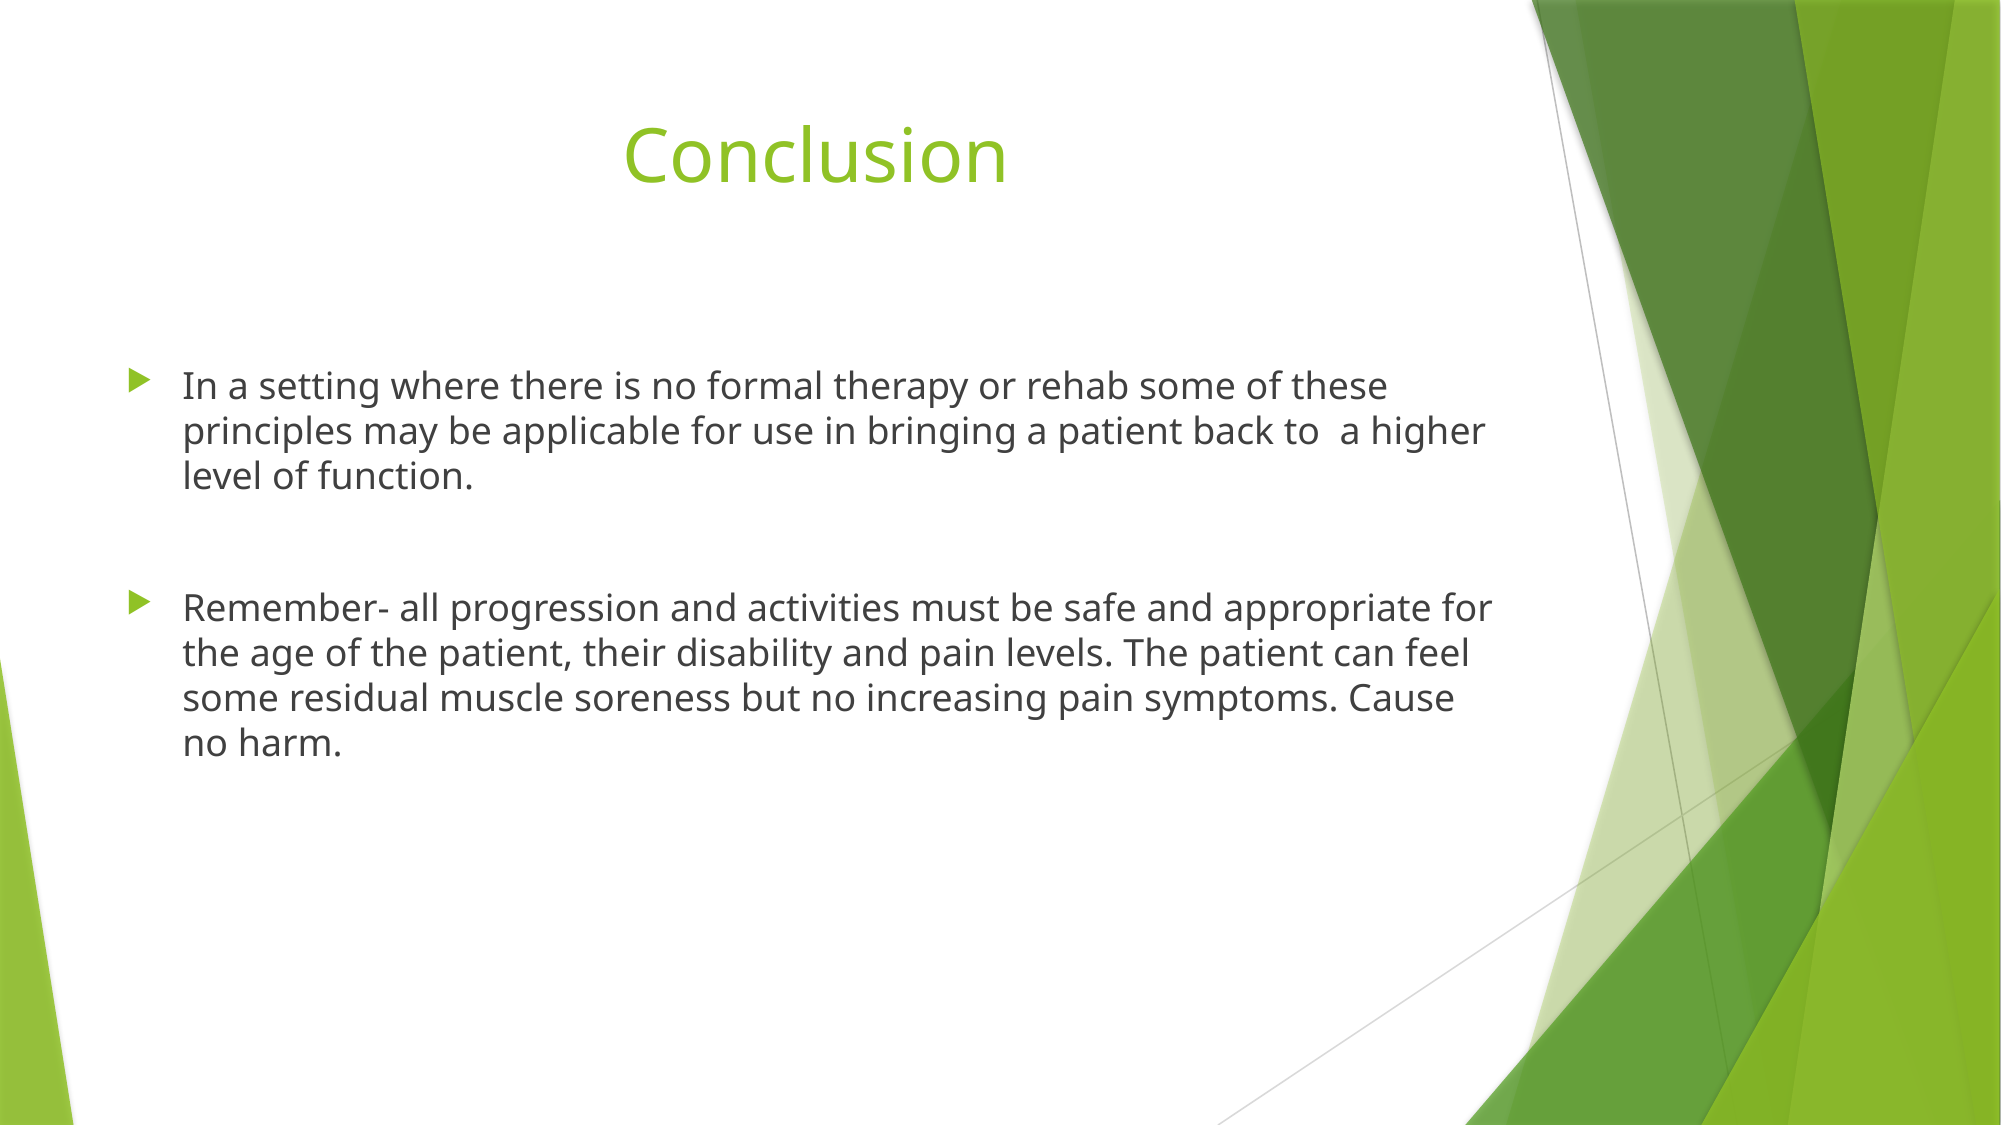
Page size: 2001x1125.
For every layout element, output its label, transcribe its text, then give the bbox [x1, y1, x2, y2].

list In a setting where there is no formal therapy or rehab some of these principles may be applicable for use in bringing a patient back to a higher level of function. Remember- all progression and activities must be safe and appropriate for the age of the patient, their disability and pain levels. The patient can feel some residual muscle soreness but no increasing pain symptoms. Cause no harm. [111, 354, 1522, 992]
title Conclusion [111, 99, 1522, 317]
